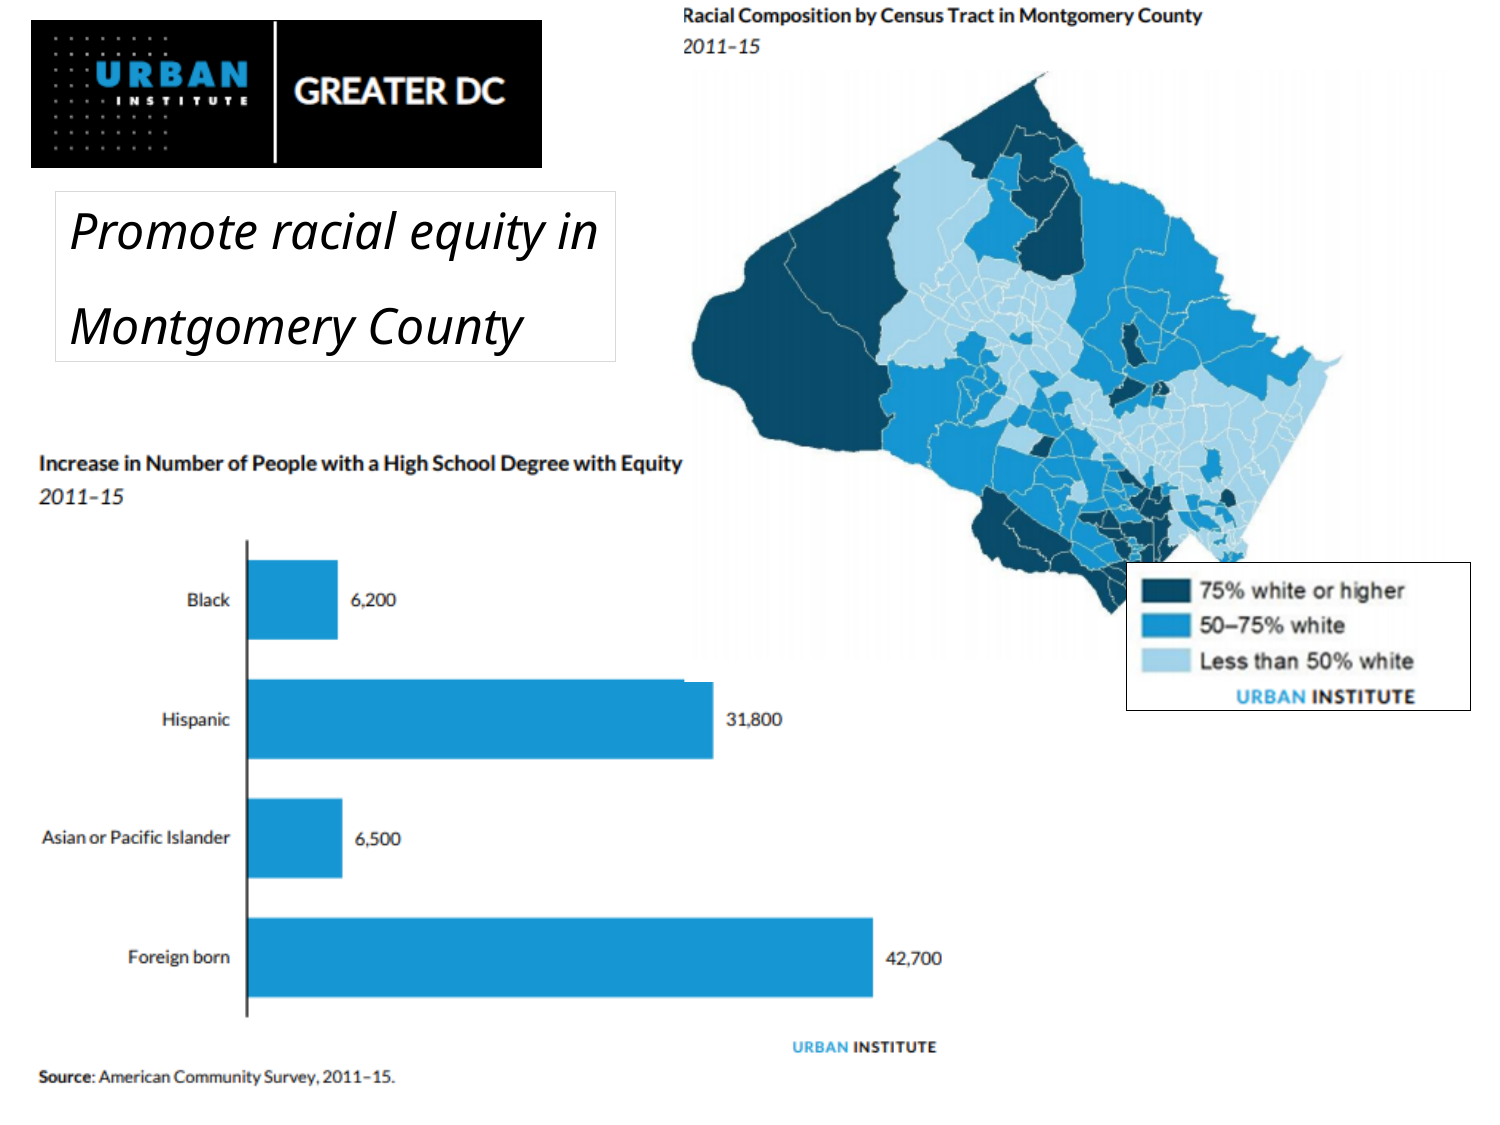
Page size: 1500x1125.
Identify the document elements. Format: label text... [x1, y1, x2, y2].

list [29, 444, 988, 1107]
text_box Promote racial equity in Montgomery County [55, 191, 616, 362]
picture [31, 20, 542, 169]
picture [684, 0, 1484, 711]
